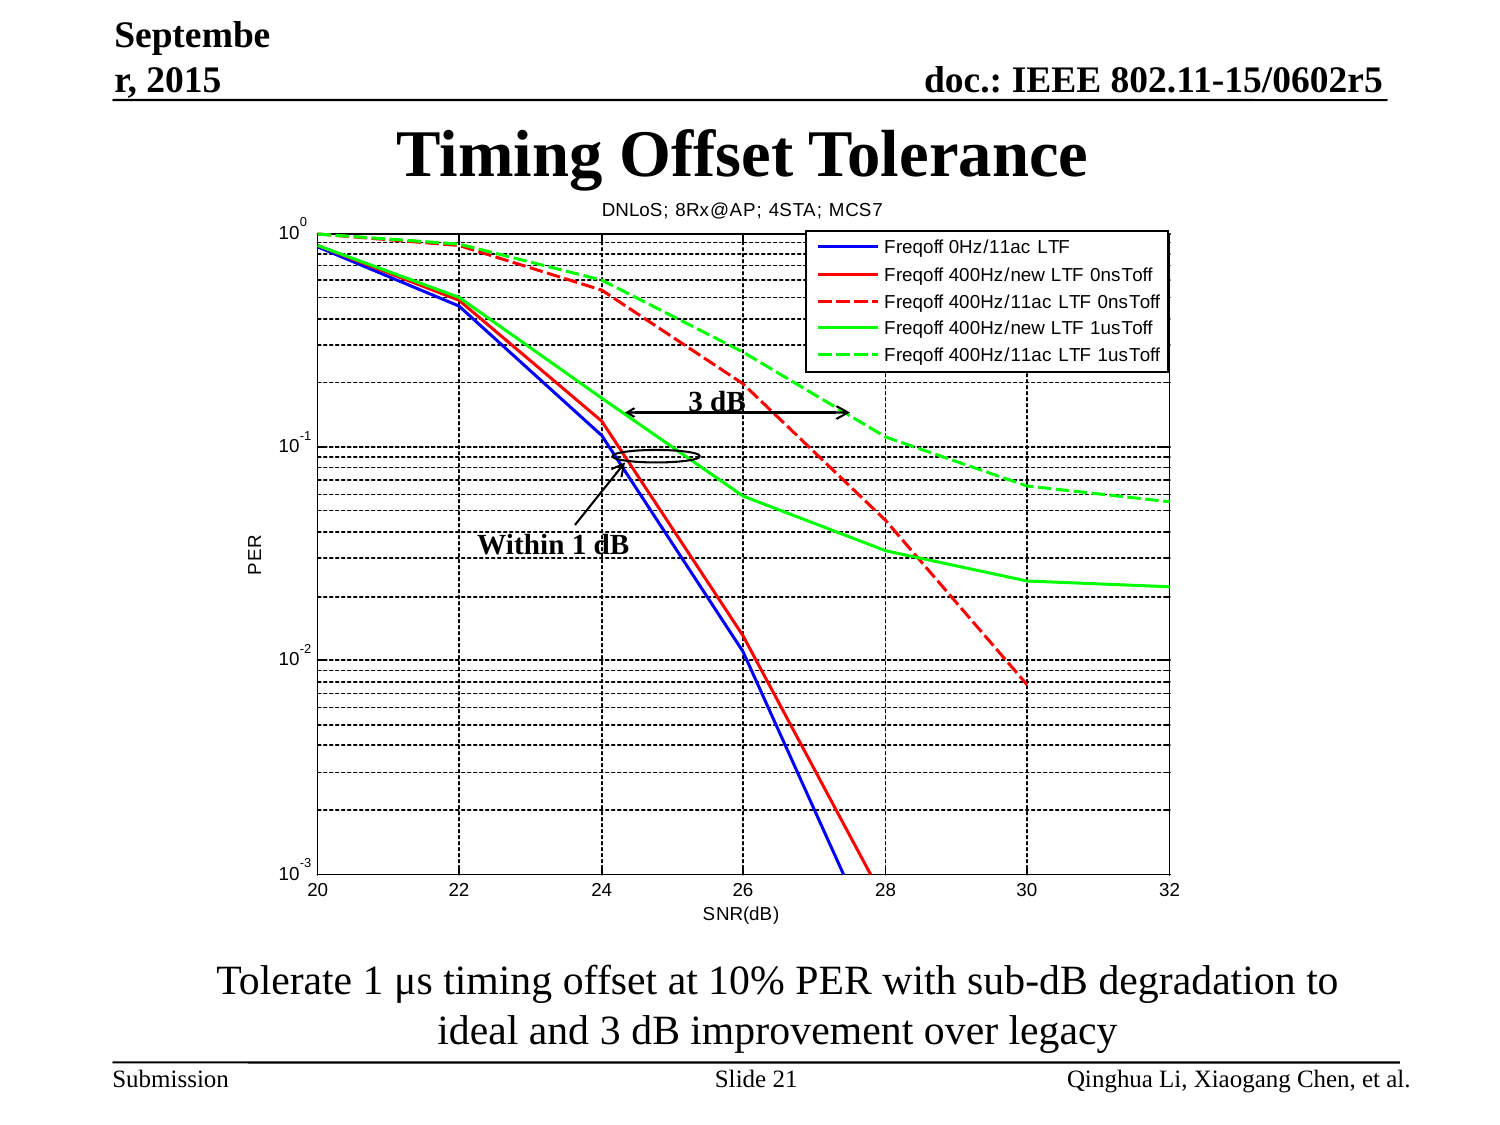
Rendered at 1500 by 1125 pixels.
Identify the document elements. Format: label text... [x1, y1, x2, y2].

picture [174, 174, 1276, 962]
title Timing Offset Tolerance [105, 61, 1381, 238]
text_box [574, 462, 626, 526]
slide_number Slide 21 [712, 1061, 800, 1093]
text_box Tolerate 1 μs timing offset at 10% PER with sub-dB degradation to ideal and 3 dB improvement over legacy [155, 945, 1400, 1060]
footer Qinghua Li, Xiaogang Chen, et al. [1062, 1062, 1412, 1094]
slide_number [114, 54, 281, 101]
